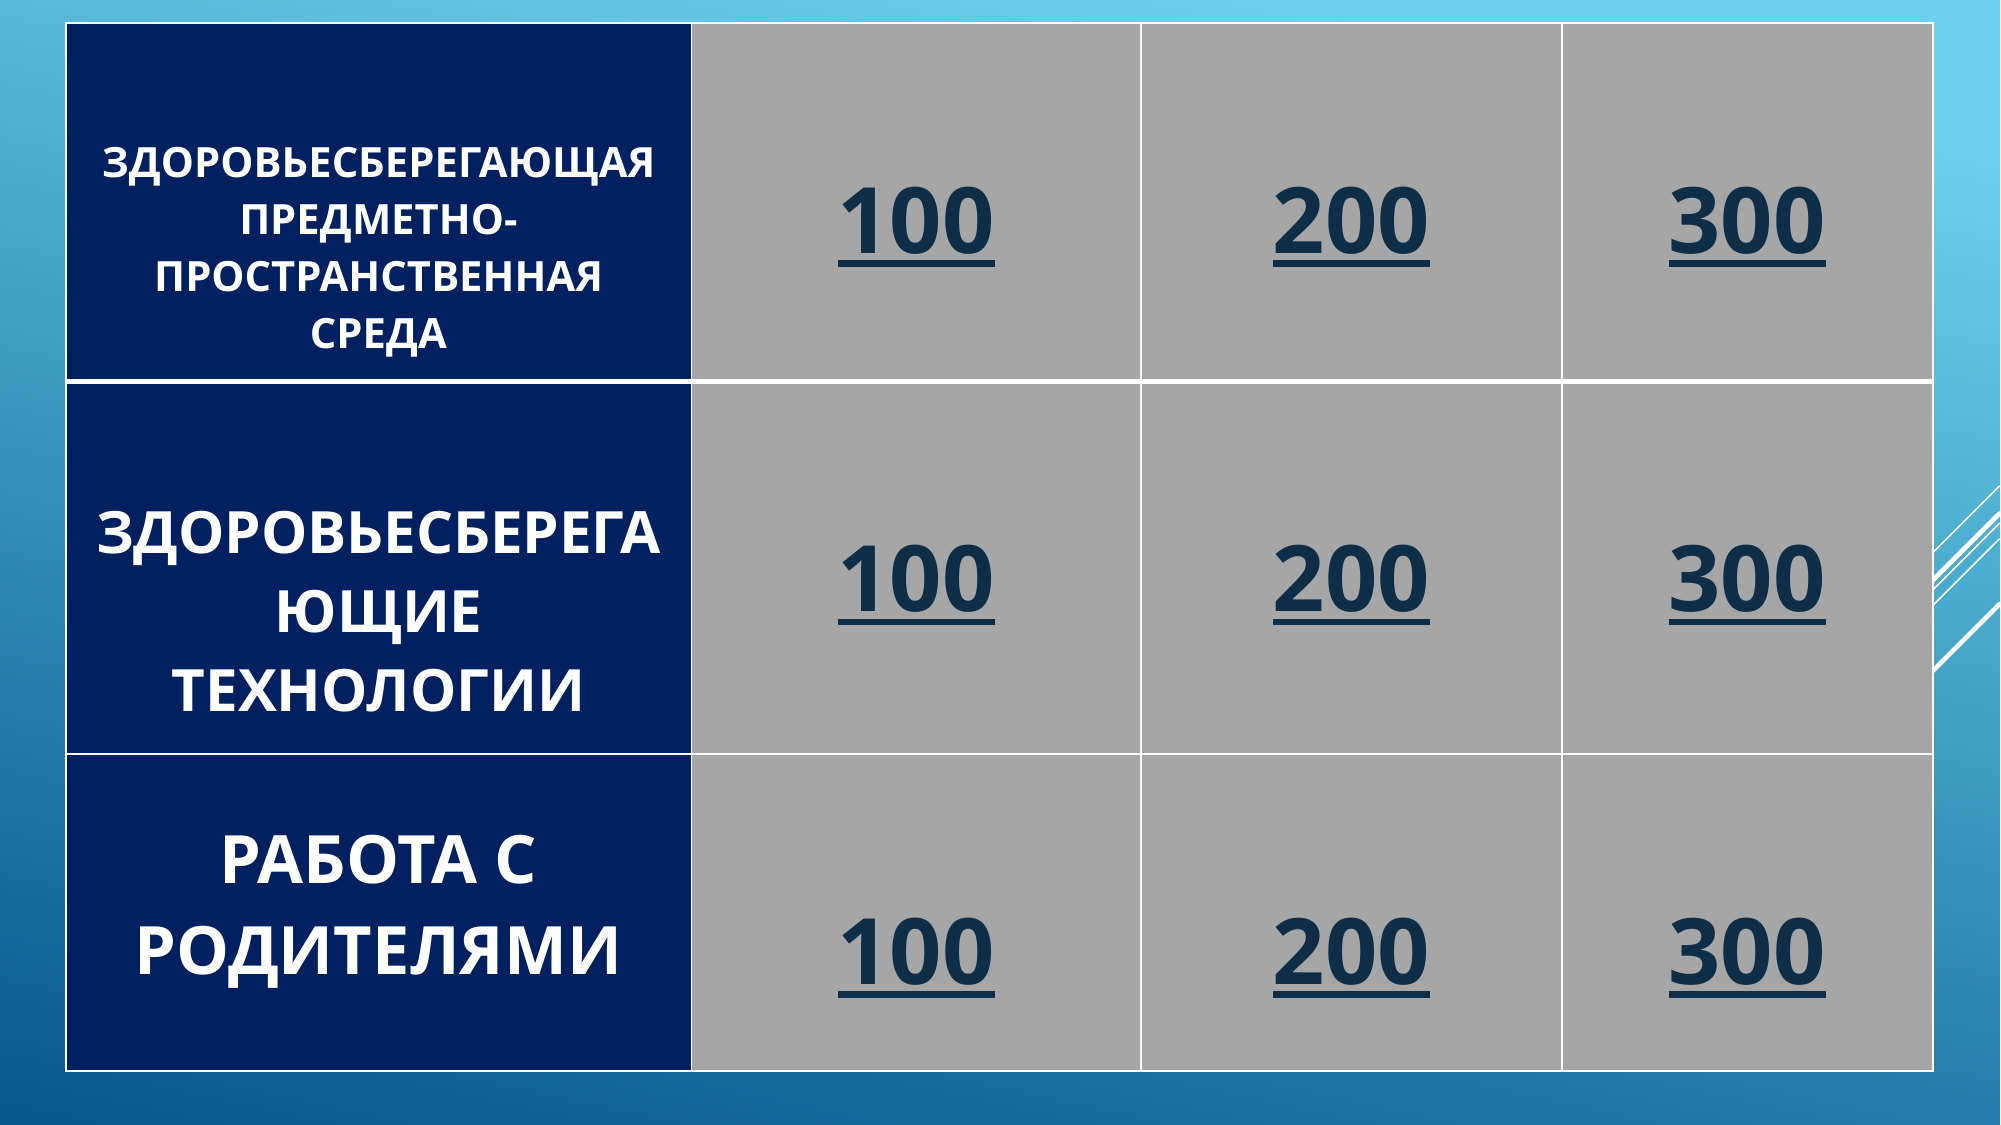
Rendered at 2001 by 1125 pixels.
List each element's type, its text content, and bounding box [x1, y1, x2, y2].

table_header 300 [1563, 24, 1932, 379]
table_cell 200 [1142, 755, 1561, 1070]
table_header 100 [692, 24, 1140, 379]
table_cell 300 [1563, 384, 1932, 753]
table_cell 100 [692, 755, 1140, 1070]
table_header ЗДОРОВЬЕСБЕРЕГАЮЩАЯ ПРЕДМЕТНО-ПРОСТРАНСТВЕННАЯ СРЕДА [67, 24, 691, 379]
table_cell 300 [1563, 755, 1932, 1070]
table_header 200 [1142, 24, 1561, 379]
table_cell ЗДОРОВЬЕСБЕРЕГАЮЩИЕ ТЕХНОЛОГИИ [67, 384, 691, 753]
table_cell 100 [692, 384, 1140, 753]
table_cell РАБОТА С РОДИТЕЛЯМИ [67, 755, 691, 1070]
table_cell 200 [1142, 384, 1561, 753]
